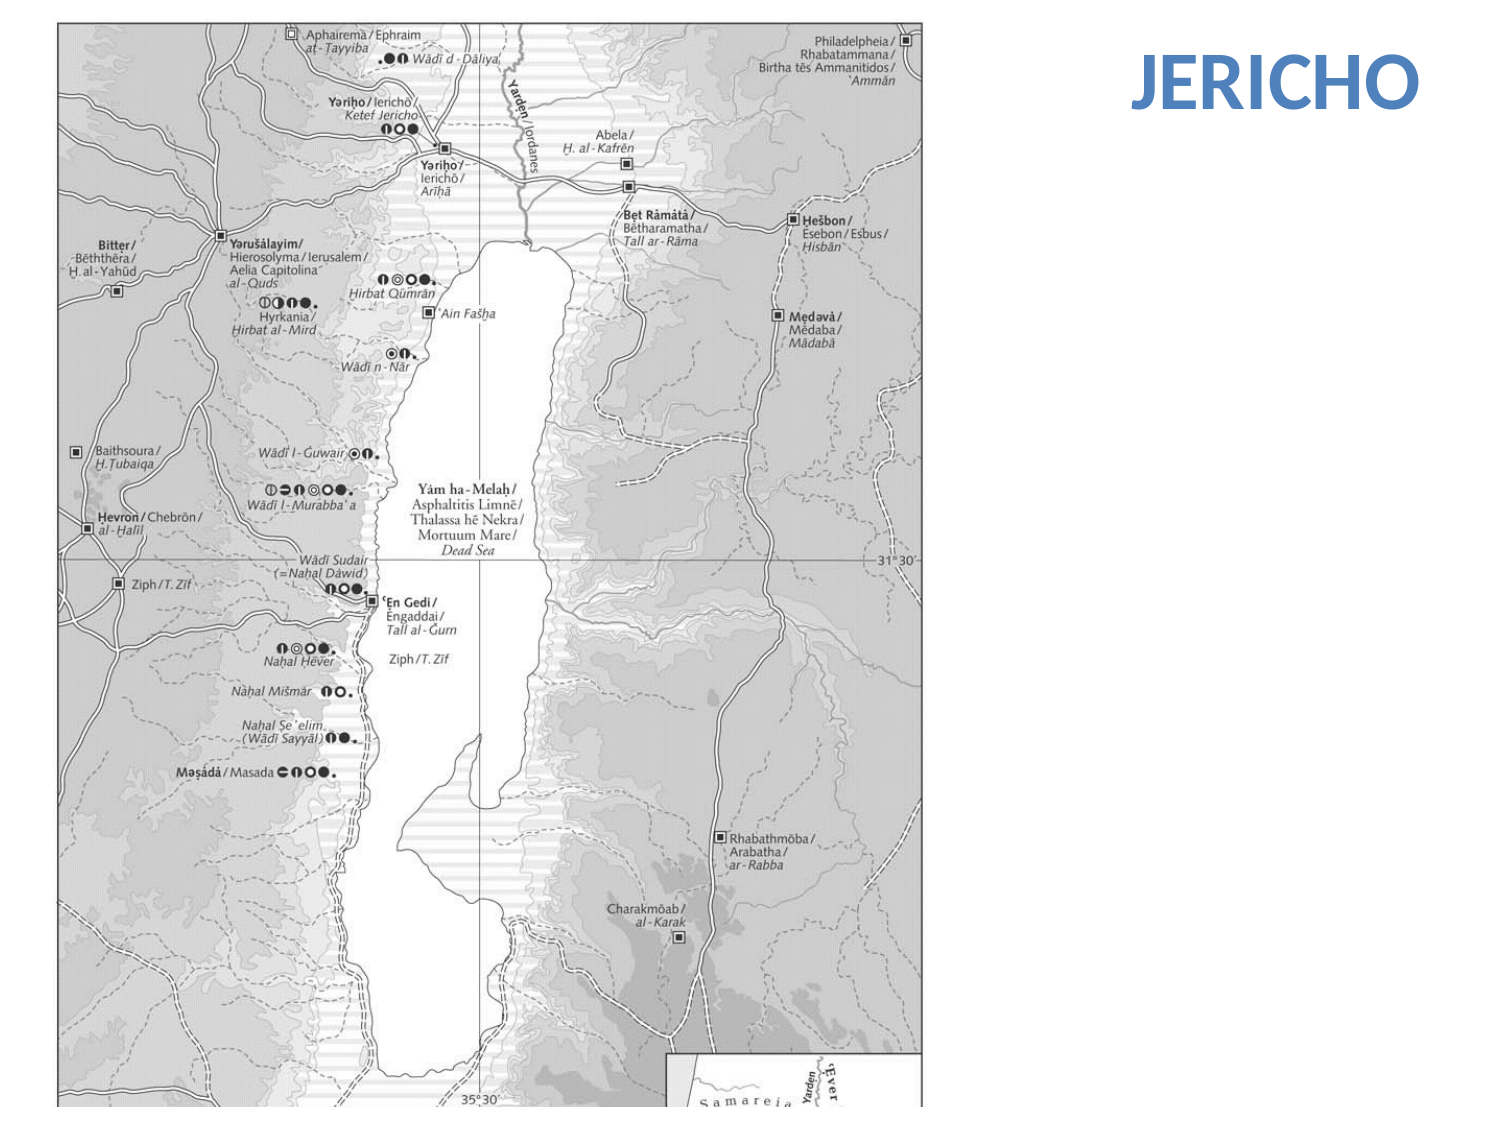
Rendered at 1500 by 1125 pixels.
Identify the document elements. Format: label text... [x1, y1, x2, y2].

picture [52, 18, 928, 1108]
text_box jericho [1116, 19, 1459, 145]
